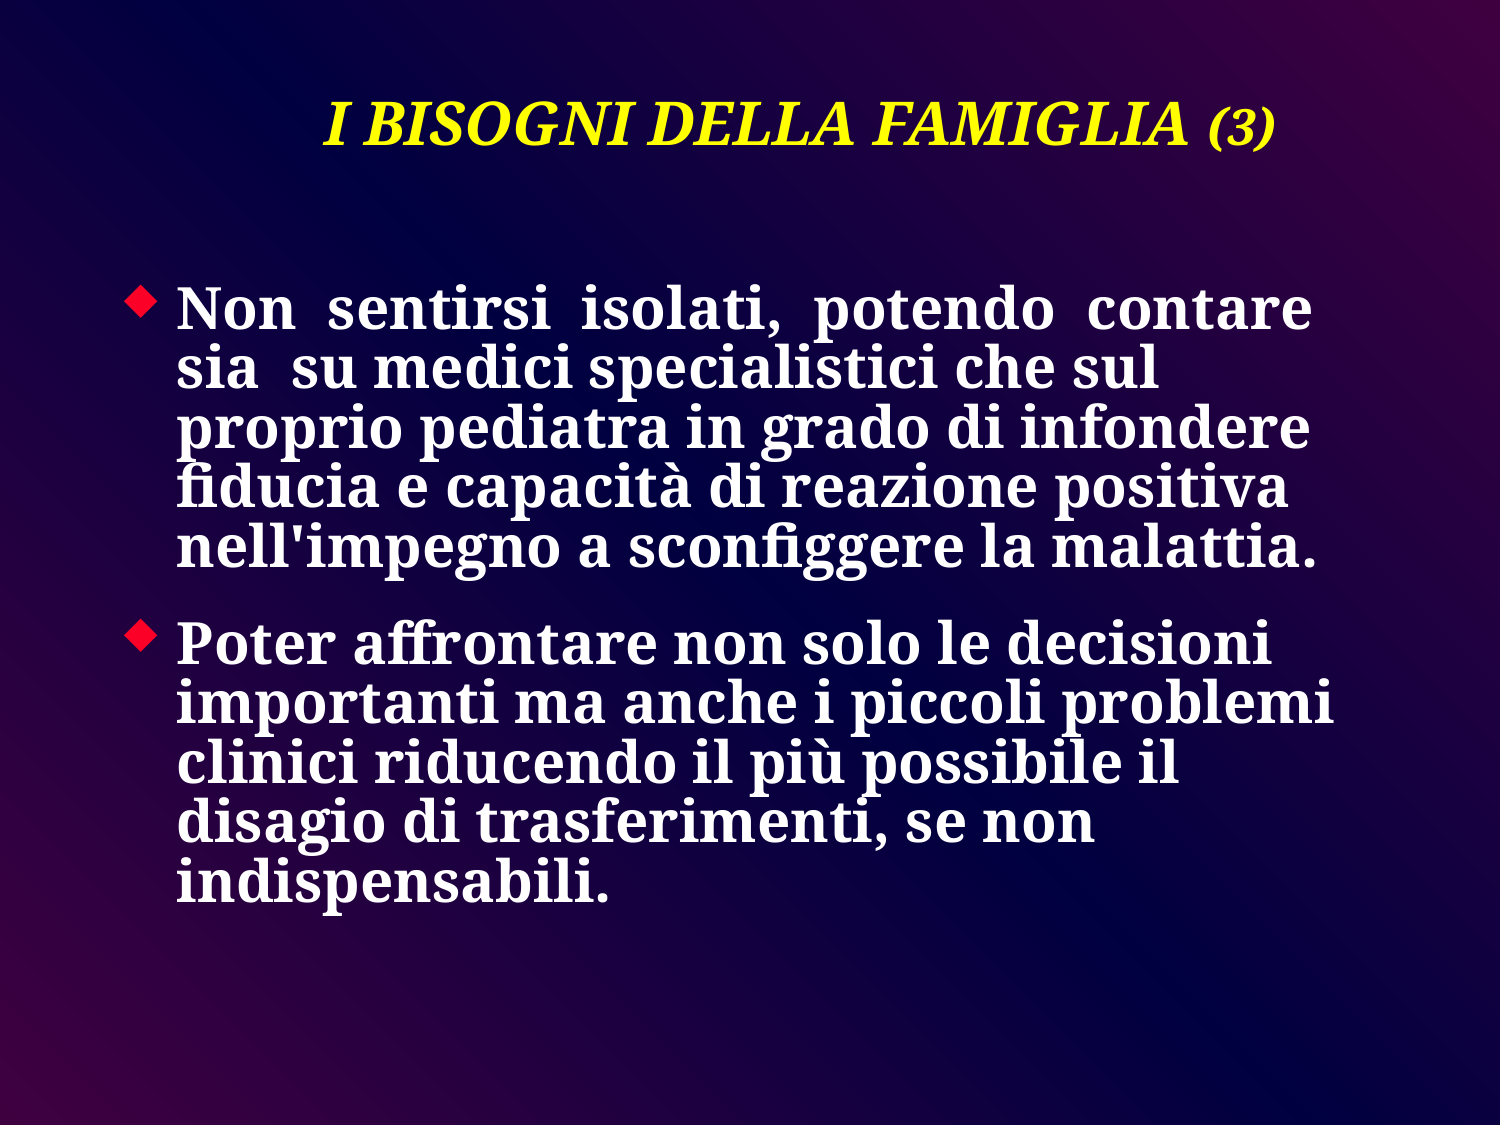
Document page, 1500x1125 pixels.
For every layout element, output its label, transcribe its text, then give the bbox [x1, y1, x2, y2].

text_box I BISOGNI DELLA FAMIGLIA (3) [132, 63, 1289, 179]
text_box Non sentirsi isolati, potendo contare sia su medici specialistici che sul proprio pediatra in grado di infondere fiducia e capacità di reazione positiva nell'impegno a sconfiggere la malattia. Poter affrontare non solo le decisioni importanti ma anche i piccoli problemi clinici riducendo il più possibile il disagio di trasferimenti, se non indispensabili. [107, 275, 1383, 1072]
